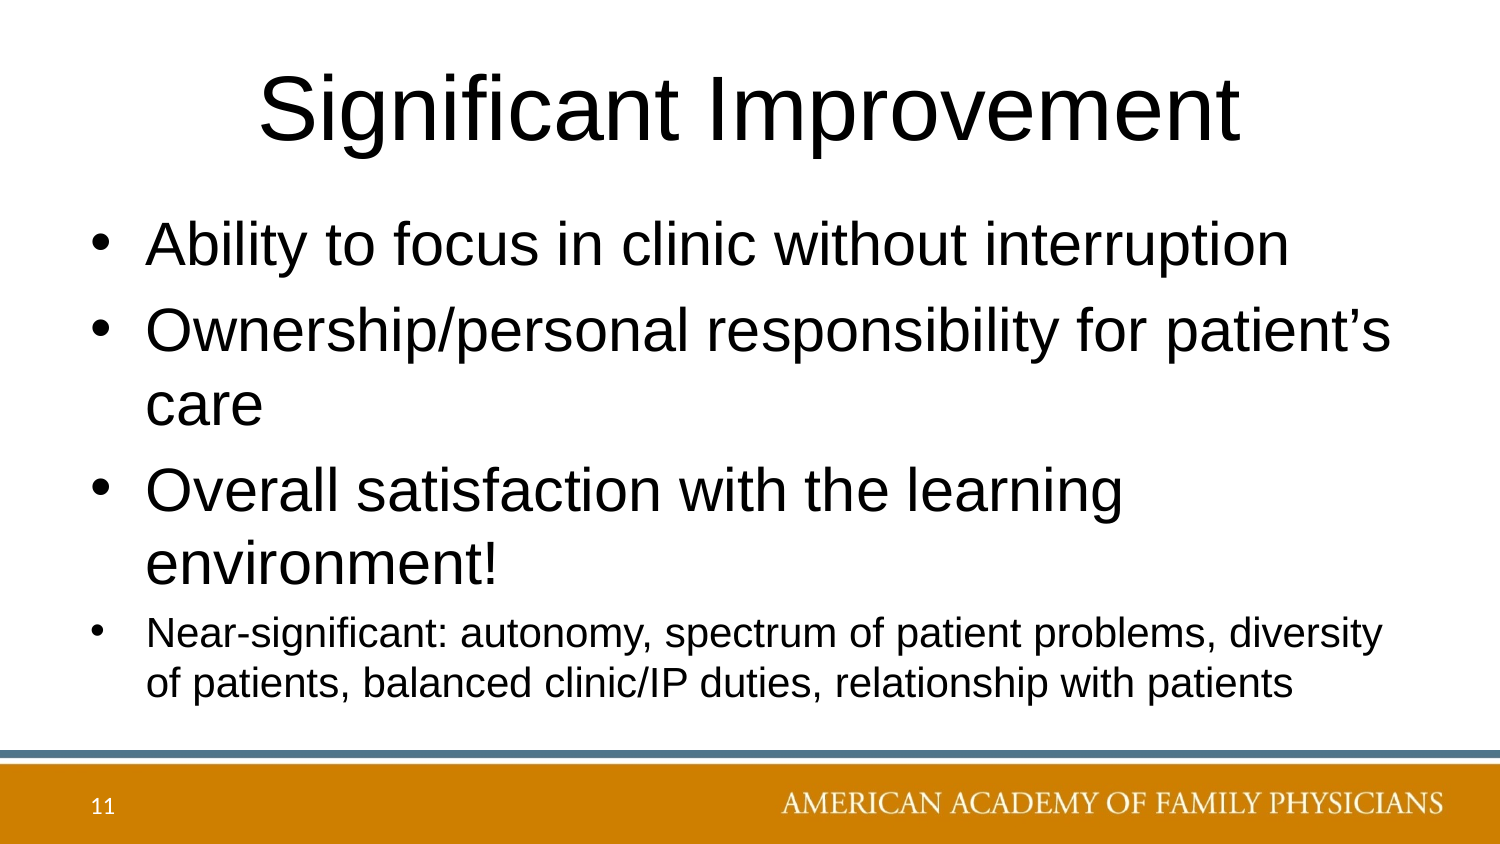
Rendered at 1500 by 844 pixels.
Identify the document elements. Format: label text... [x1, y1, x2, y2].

picture [0, 750, 1500, 844]
slide_number 11 [75, 782, 425, 827]
list Ability to focus in clinic without interruption Ownership/personal responsibility for patient’s care Overall satisfaction with the learning environment! Near-significant: autonomy, spectrum of patient problems, diversity of patients, balanced clinic/IP duties, relationship with patients [75, 196, 1425, 754]
title Significant Improvement [75, 33, 1425, 175]
